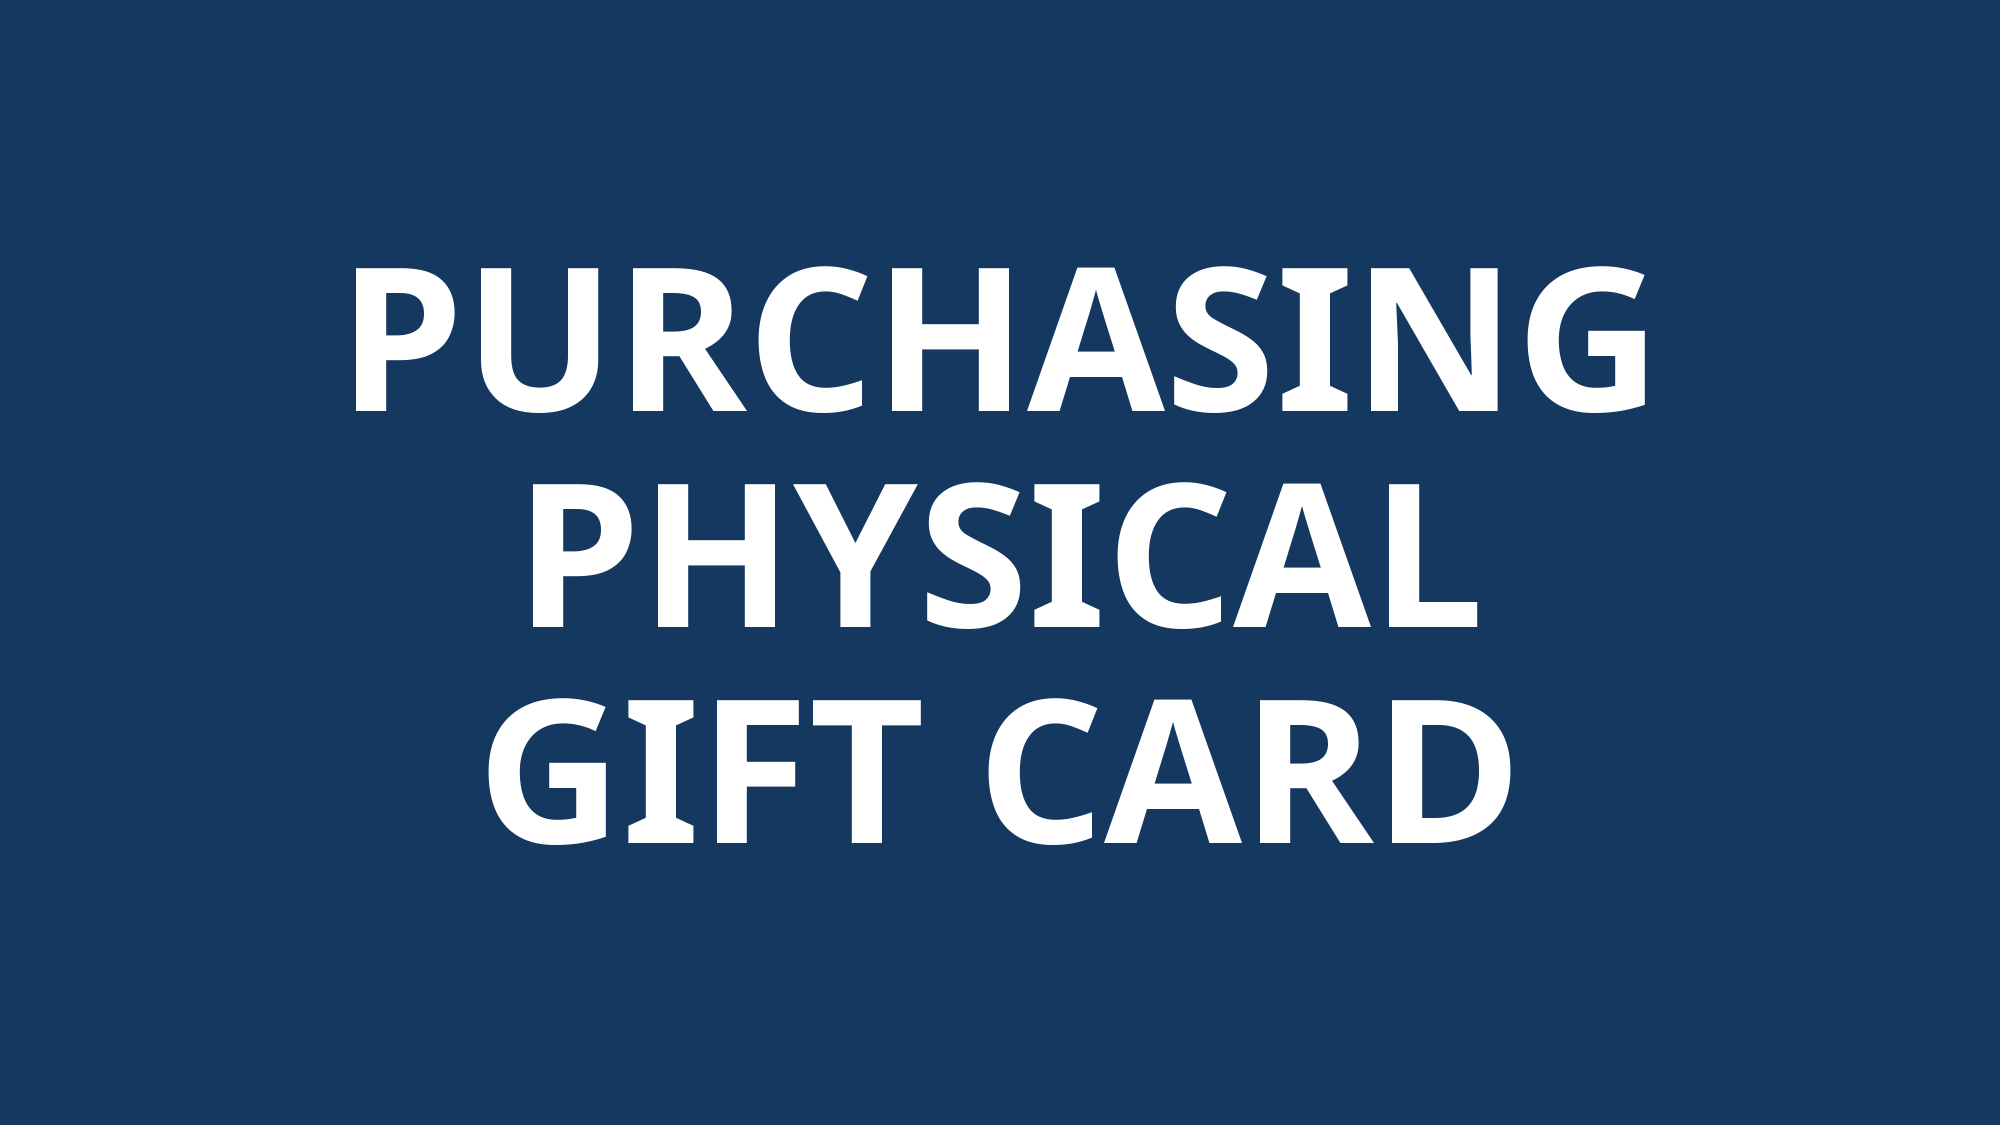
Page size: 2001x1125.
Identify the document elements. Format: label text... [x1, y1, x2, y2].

title PURCHASING PHYSICAL GIFT CARD [8, 224, 1992, 901]
